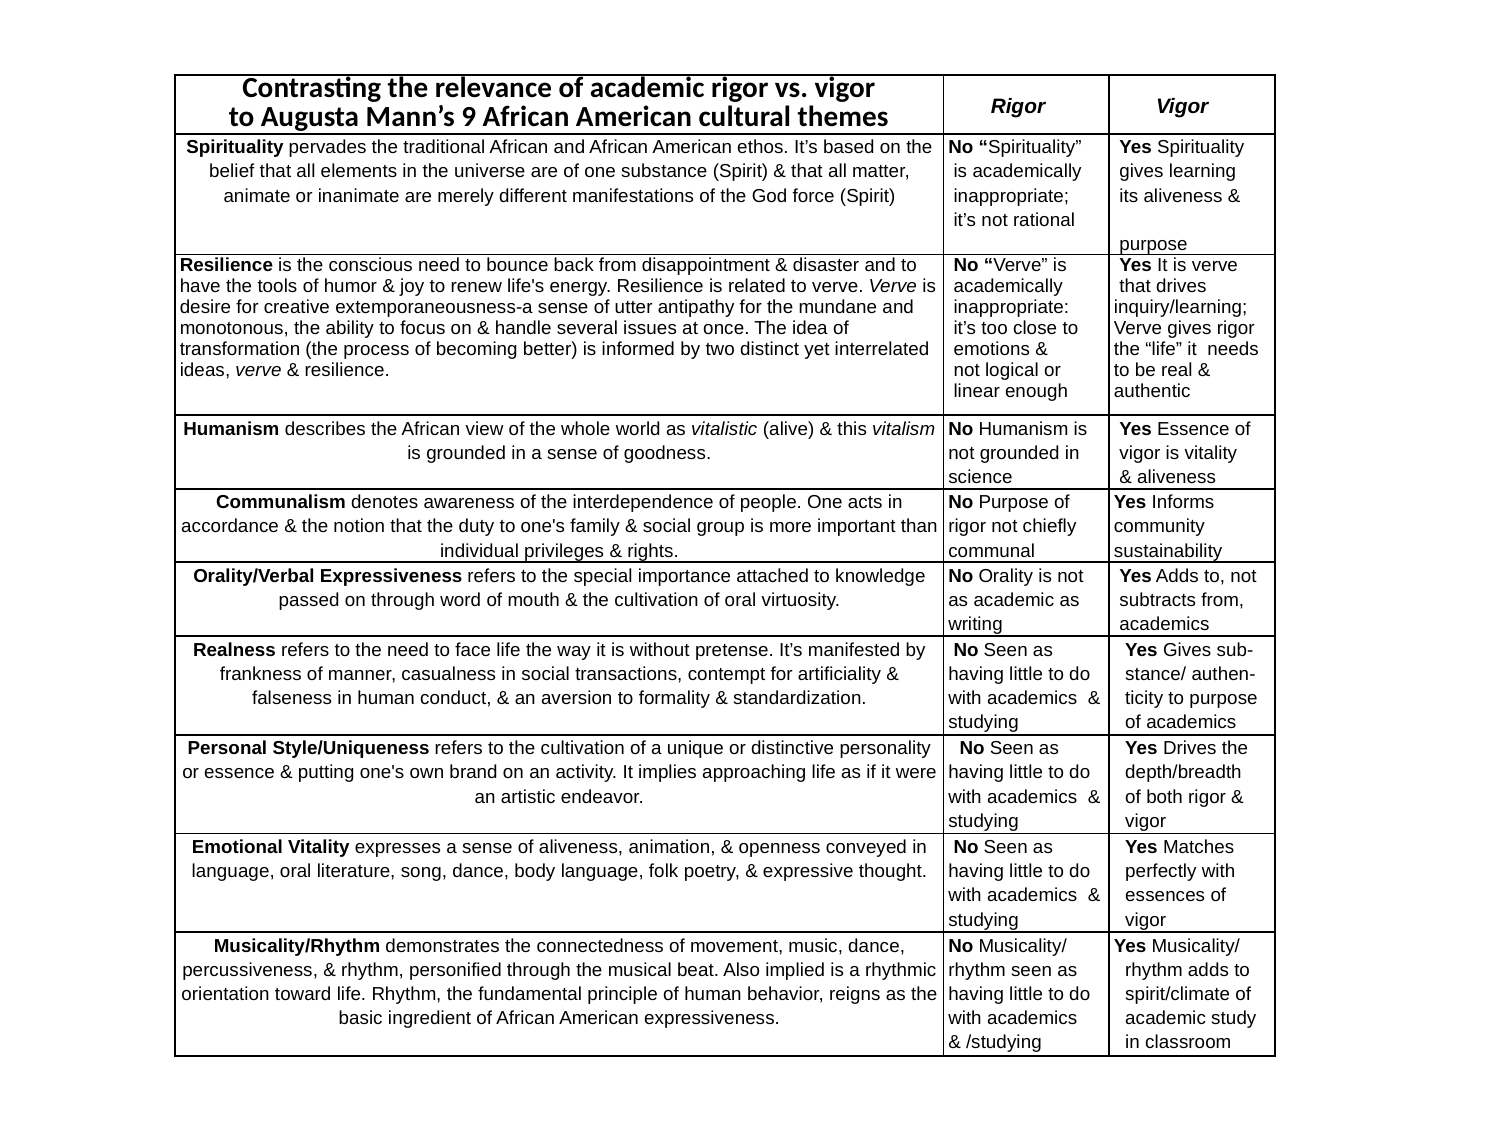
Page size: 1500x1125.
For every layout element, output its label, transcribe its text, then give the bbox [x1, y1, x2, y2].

table_cell Yes Matches perfectly with essences of vigor [1110, 834, 1274, 931]
table_cell Yes Spirituality gives learning its aliveness & purpose [1110, 135, 1274, 254]
table_cell Resilience is the conscious need to bounce back from disappointment & disaster and to have the tools of humor & joy to renew life's energy. Resilience is related to verve. Verve is desire for creative extemporaneousness-a sense of utter antipathy for the mundane and monotonous, the ability to focus on & handle several issues at once. The idea of transformation (the process of becoming better) is informed by two distinct yet interrelated ideas, verve & resilience. [176, 255, 943, 414]
table_cell Humanism describes the African view of the whole world as vitalistic (alive) & this vitalism is grounded in a sense of goodness. [176, 416, 943, 488]
table_cell No “Verve” is academically inappropriate: it’s too close to emotions & not logical or linear enough [944, 255, 1108, 414]
table_cell Yes Gives sub- stance/ authen- ticity to purpose of academics [1110, 637, 1274, 734]
table_cell Yes Adds to, not subtracts from, academics [1110, 563, 1274, 635]
table_cell Musicality/Rhythm demonstrates the connectedness of movement, music, dance, percussiveness, & rhythm, personified through the musical beat. Also implied is a rhythmic orientation toward life. Rhythm, the fundamental principle of human behavior, reigns as the basic ingredient of African American expressiveness. [176, 933, 943, 1055]
table_cell No Orality is not as academic as writing [944, 563, 1108, 635]
table_cell No Seen as having little to do with academics & studying [944, 736, 1108, 833]
table_cell Communalism denotes awareness of the interdependence of people. One acts in accordance & the notion that the duty to one's family & social group is more important than individual privileges & rights. [176, 490, 943, 561]
table_cell Yes Drives the depth/breadth of both rigor & vigor [1110, 736, 1274, 833]
table_cell Emotional Vitality expresses a sense of aliveness, animation, & openness conveyed in language, oral literature, song, dance, body language, folk poetry, & expressive thought. [176, 834, 943, 931]
table_cell Realness refers to the need to face life the way it is without pretense. It’s manifested by frankness of manner, casualness in social transactions, contempt for artificiality & falseness in human conduct, & an aversion to formality & standardization. [176, 637, 943, 734]
table_header Rigor [944, 76, 1108, 133]
table_cell Orality/Verbal Expressiveness refers to the special importance attached to knowledge passed on through word of mouth & the cultivation of oral virtuosity. [176, 563, 943, 635]
table_cell Yes Essence of vigor is vitality & aliveness [1110, 416, 1274, 488]
table_cell Yes It is verve that drives inquiry/learning; Verve gives rigor the “life” it needs to be real & authentic [1110, 255, 1274, 414]
table_cell No Seen as having little to do with academics & studying [944, 637, 1108, 734]
table_cell Yes Informs community sustainability [1110, 490, 1274, 561]
table_cell No Humanism is not grounded in science [944, 416, 1108, 488]
table_cell No “Spirituality” is academically inappropriate; it’s not rational [944, 135, 1108, 254]
table_cell No Seen as having little to do with academics & studying [944, 834, 1108, 931]
table_cell No Musicality/ rhythm seen as having little to do with academics & /studying [944, 933, 1108, 1055]
table_cell No Purpose of rigor not chiefly communal [944, 490, 1108, 561]
table_cell Yes Musicality/ rhythm adds to spirit/climate of academic study in classroom [1110, 933, 1274, 1055]
table_cell Spirituality pervades the traditional African and African American ethos. It’s based on the belief that all elements in the universe are of one substance (Spirit) & that all matter, animate or inanimate are merely different manifestations of the God force (Spirit) [176, 135, 943, 254]
table_header Contrasting the relevance of academic rigor vs. vigor to Augusta Mann’s 9 African American cultural themes [176, 76, 943, 133]
table_cell Personal Style/Uniqueness refers to the cultivation of a unique or distinctive personality or essence & putting one's own brand on an activity. It implies approaching life as if it were an artistic endeavor. [176, 736, 943, 833]
table_header Vigor [1110, 76, 1274, 133]
